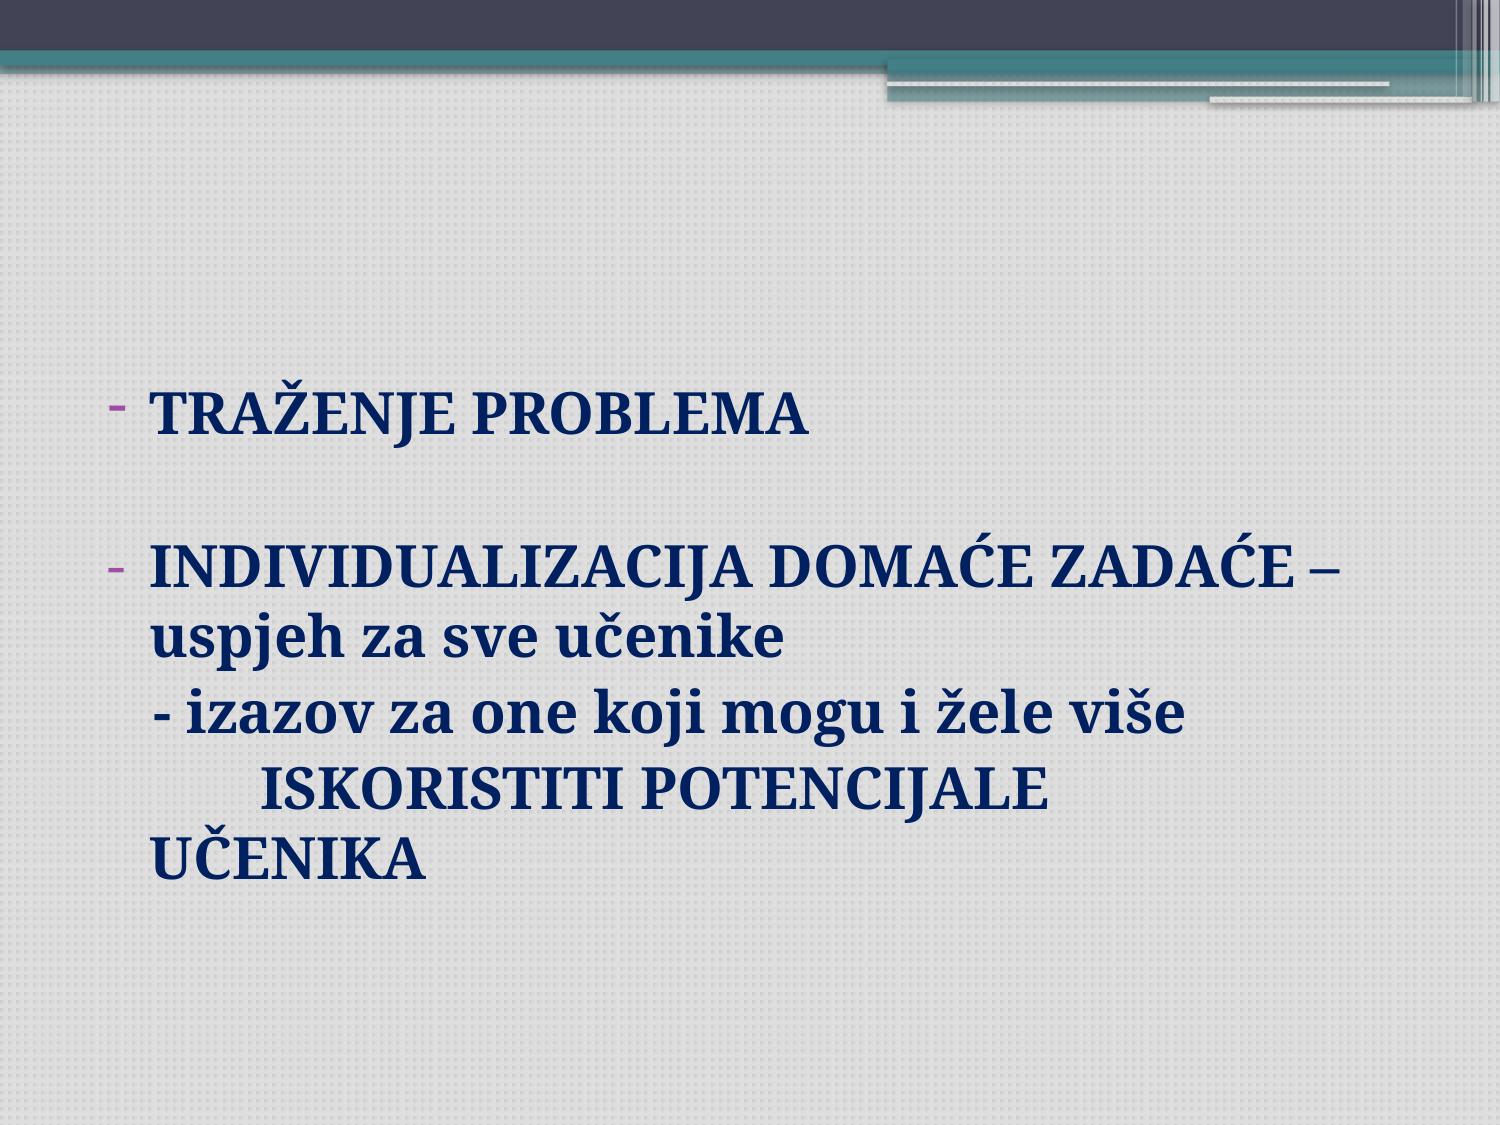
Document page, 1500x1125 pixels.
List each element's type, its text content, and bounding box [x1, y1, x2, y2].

list TRAŽENJE PROBLEMA INDIVIDUALIZACIJA DOMAĆE ZADAĆE – uspjeh za sve učenike - izazov za one koji mogu i žele više ISKORISTITI POTENCIJALE UČENIKA [75, 368, 1425, 1079]
